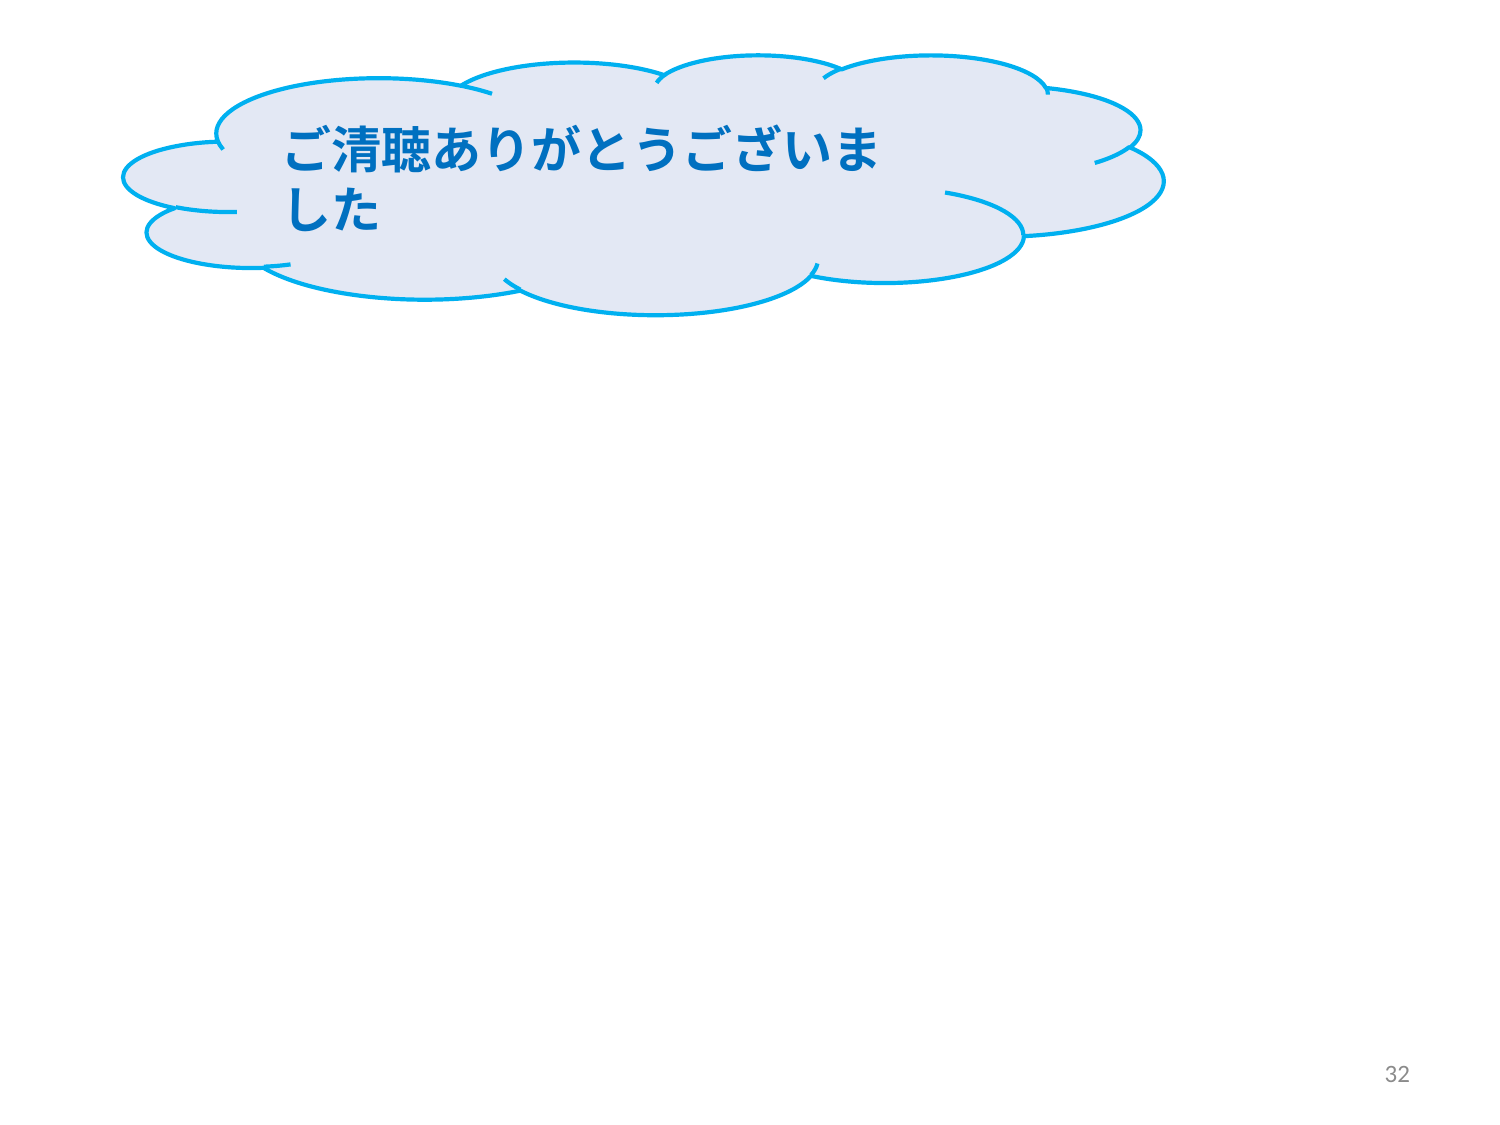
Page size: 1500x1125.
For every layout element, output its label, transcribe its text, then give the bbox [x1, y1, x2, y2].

text_box ご清聴ありがとうございました [120, 53, 1166, 318]
slide_number 32 [1074, 1042, 1425, 1103]
